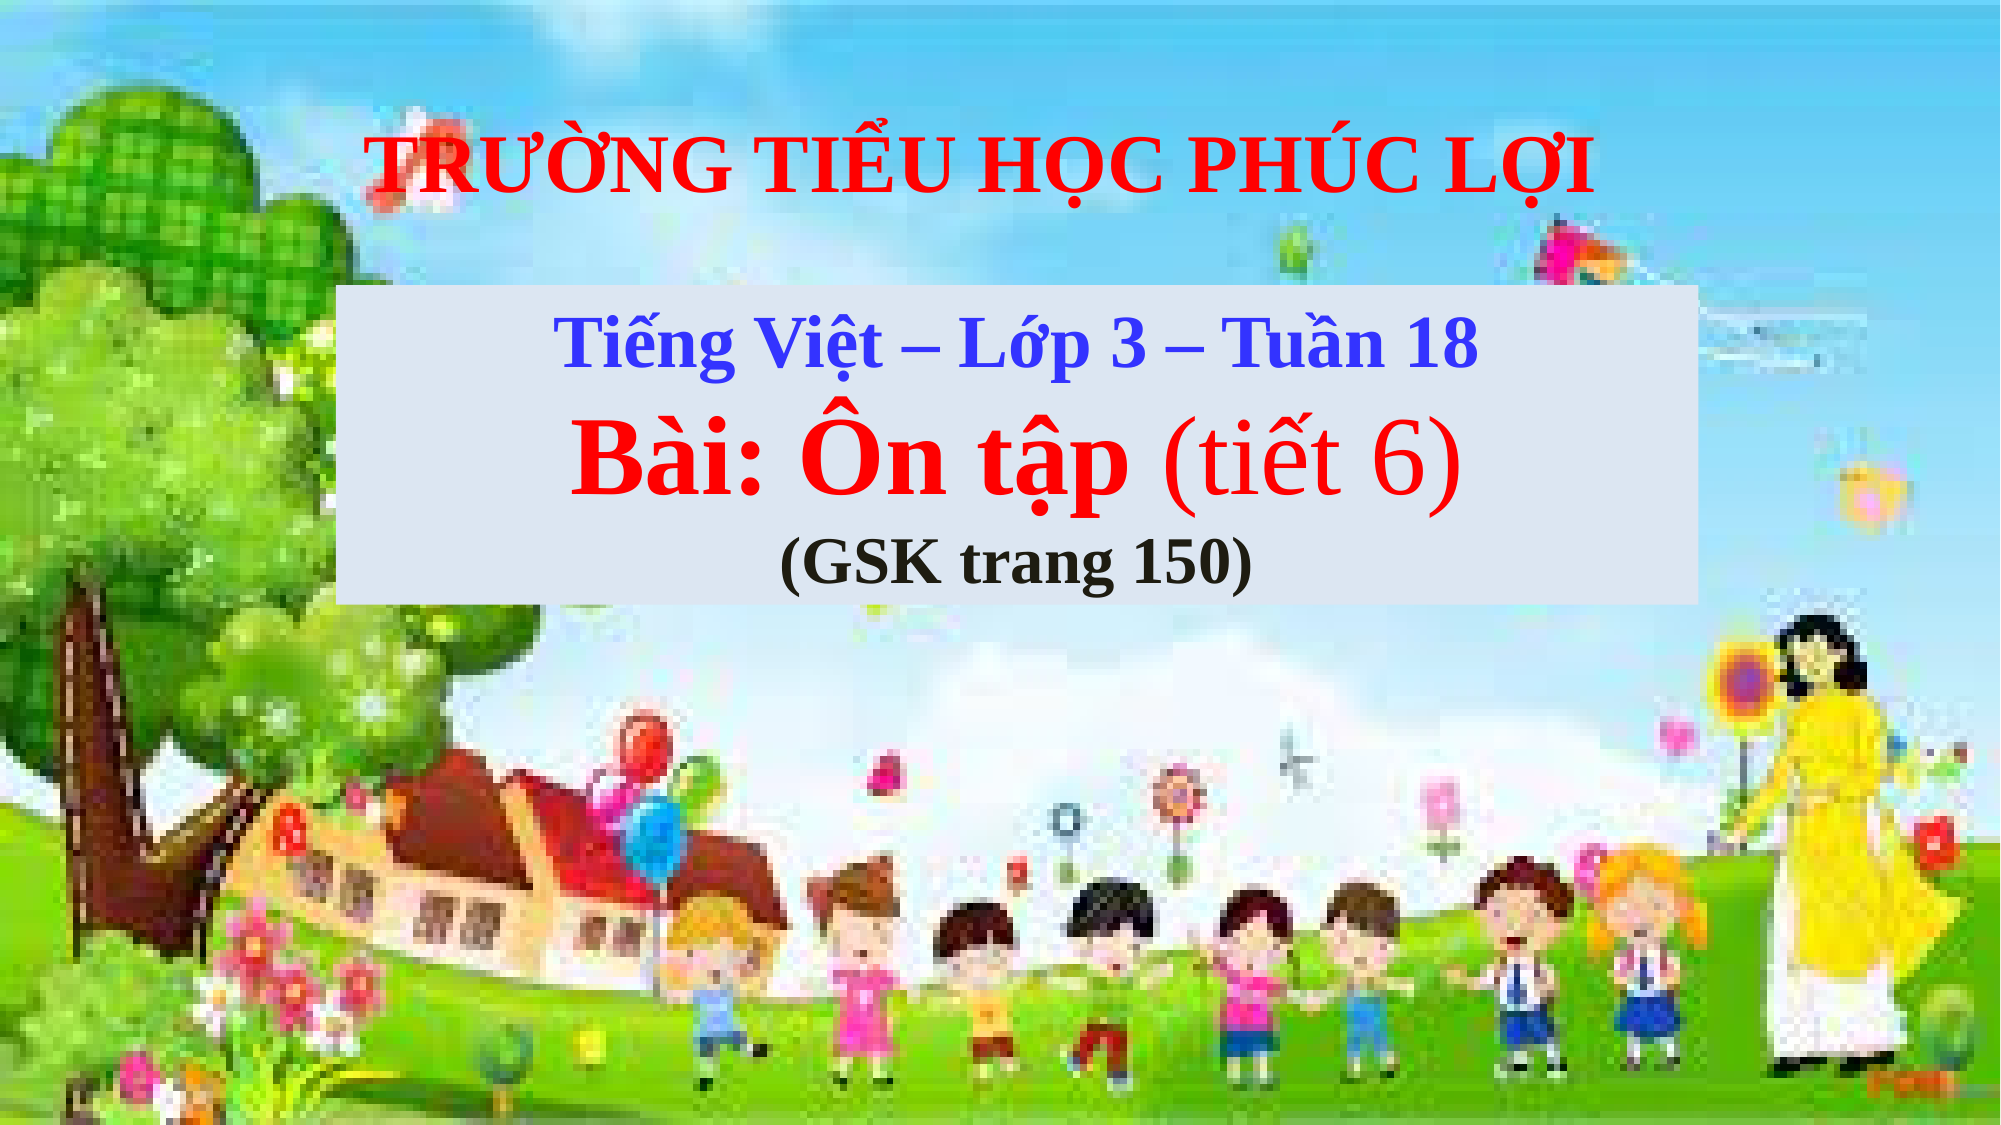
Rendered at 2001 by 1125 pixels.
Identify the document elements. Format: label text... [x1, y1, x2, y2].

text_box Tiếng Việt – Lớp 3 – Tuần 18 Bài: Ôn tập (tiết 6) (GSK trang 150) [335, 285, 1699, 605]
text_box TRƯỜNG TIỂU HỌC PHÚC LỢI [213, 106, 1727, 212]
picture [0, 0, 2001, 1125]
